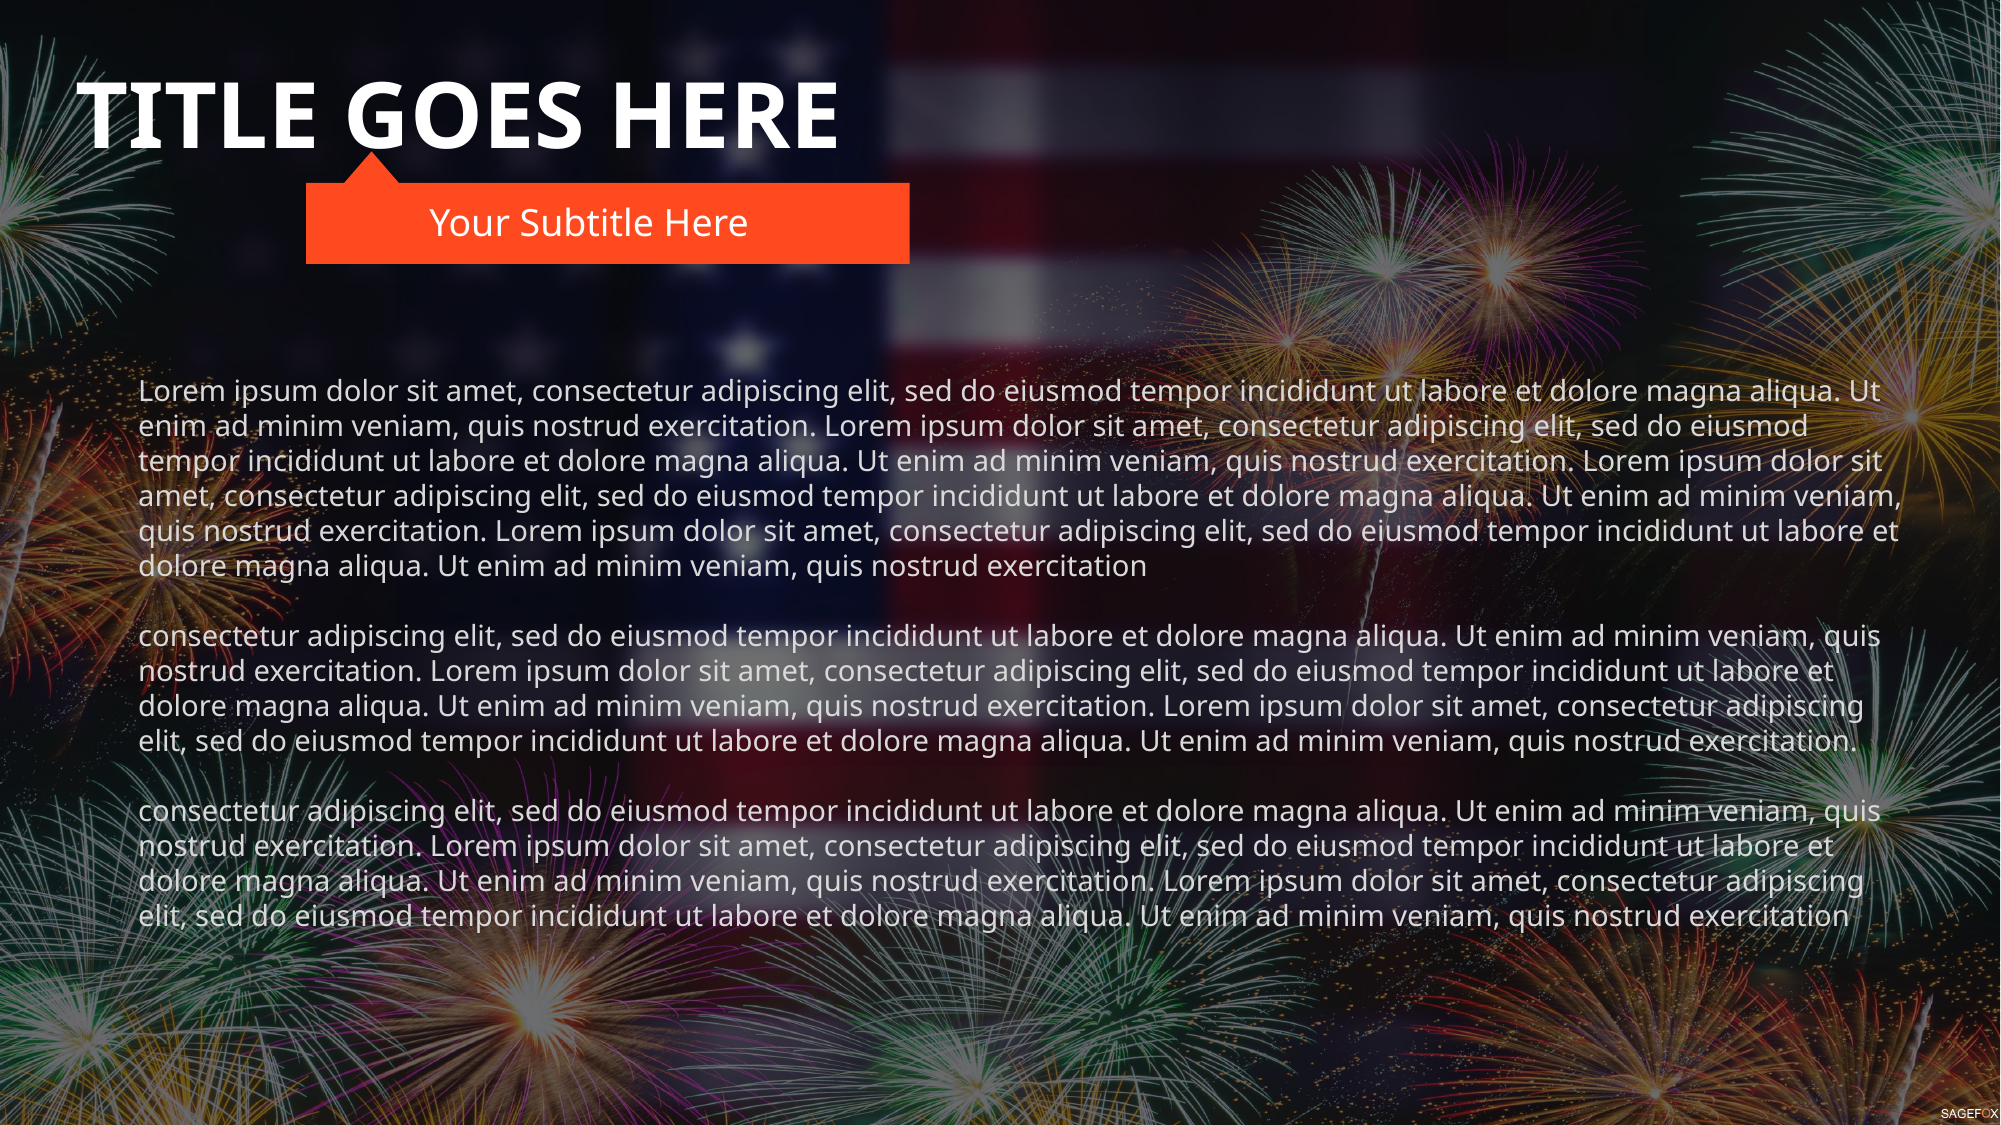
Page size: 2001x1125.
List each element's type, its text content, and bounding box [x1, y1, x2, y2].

text_box TITLE GOES HERE [60, 49, 965, 175]
text_box Lorem ipsum dolor sit amet, consectetur adipiscing elit, sed do eiusmod tempor incididunt ut labore et dolore magna aliqua. Ut enim ad minim veniam, quis nostrud exercitation. Lorem ipsum dolor sit amet, consectetur adipiscing elit, sed do eiusmod tempor incididunt ut labore et dolore magna aliqua. Ut enim ad minim veniam, quis nostrud exercitation. Lorem ipsum dolor sit amet, consectetur adipiscing elit, sed do eiusmod tempor incididunt ut labore et dolore magna aliqua. Ut enim ad minim veniam, quis nostrud exercitation. Lorem ipsum dolor sit amet, consectetur adipiscing elit, sed do eiusmod tempor incididunt ut labore et dolore magna aliqua. Ut enim ad minim veniam, quis nostrud exercitation consectetur adipiscing elit, sed do eiusmod tempor incididunt ut labore et dolore magna aliqua. Ut enim ad minim veniam, quis nostrud exercitation. Lorem ipsum dolor sit amet, consectetur adipiscing elit, sed do eiusmod tempor incididunt ut labore et dolore magna aliqua. Ut enim ad minim veniam, quis nostrud exercitation. Lorem ipsum dolor sit amet, consectetur adipiscing elit, sed do eiusmod tempor incididunt ut labore et dolore magna aliqua. Ut enim ad minim veniam, quis nostrud exercitation. consectetur adipiscing elit, sed do eiusmod tempor incididunt ut labore et dolore magna aliqua. Ut enim ad minim veniam, quis nostrud exercitation. Lorem ipsum dolor sit amet, consectetur adipiscing elit, sed do eiusmod tempor incididunt ut labore et dolore magna aliqua. Ut enim ad minim veniam, quis nostrud exercitation. Lorem ipsum dolor sit amet, consectetur adipiscing elit, sed do eiusmod tempor incididunt ut labore et dolore magna aliqua. Ut enim ad minim veniam, quis nostrud exercitation [123, 365, 1930, 940]
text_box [306, 151, 910, 264]
picture [0, 0, 2001, 1125]
